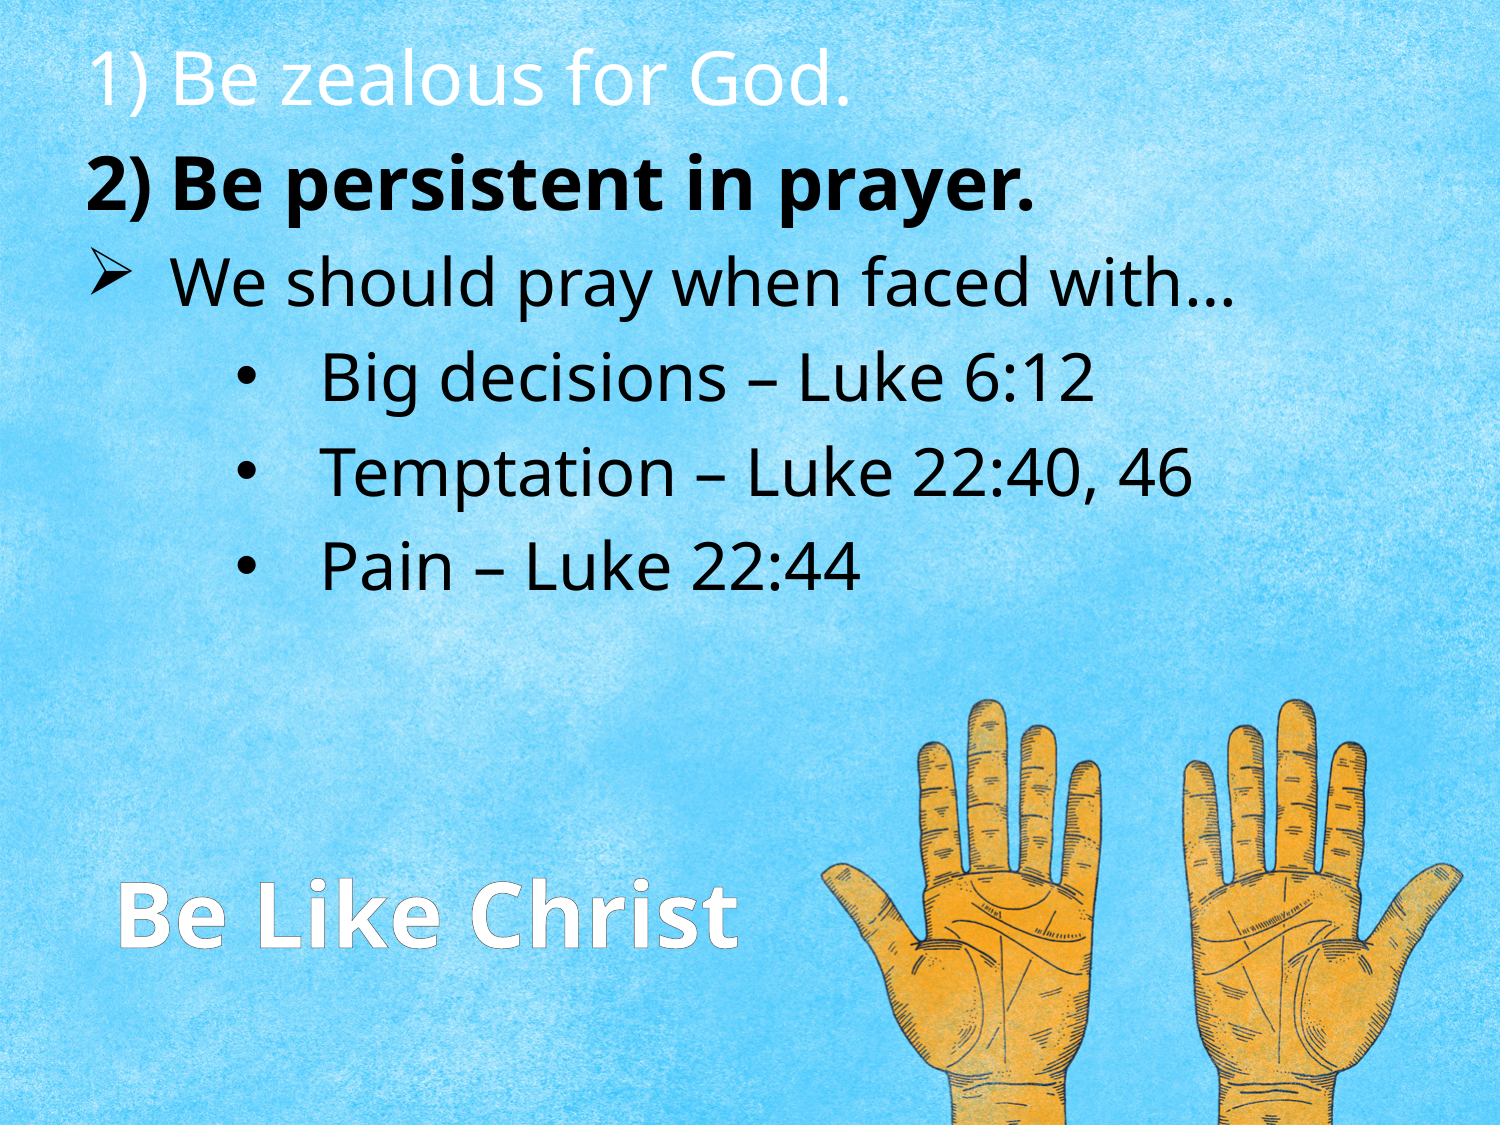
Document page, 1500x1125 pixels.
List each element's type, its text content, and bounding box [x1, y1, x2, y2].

picture [0, 0, 1500, 1125]
title Be Like Christ [77, 697, 776, 1125]
list Be zealous for God. Be persistent in prayer. We should pray when faced with… Big decisions – Luke 6:12 Temptation – Luke 22:40, 46 Pain – Luke 22:44 [77, 22, 1473, 832]
